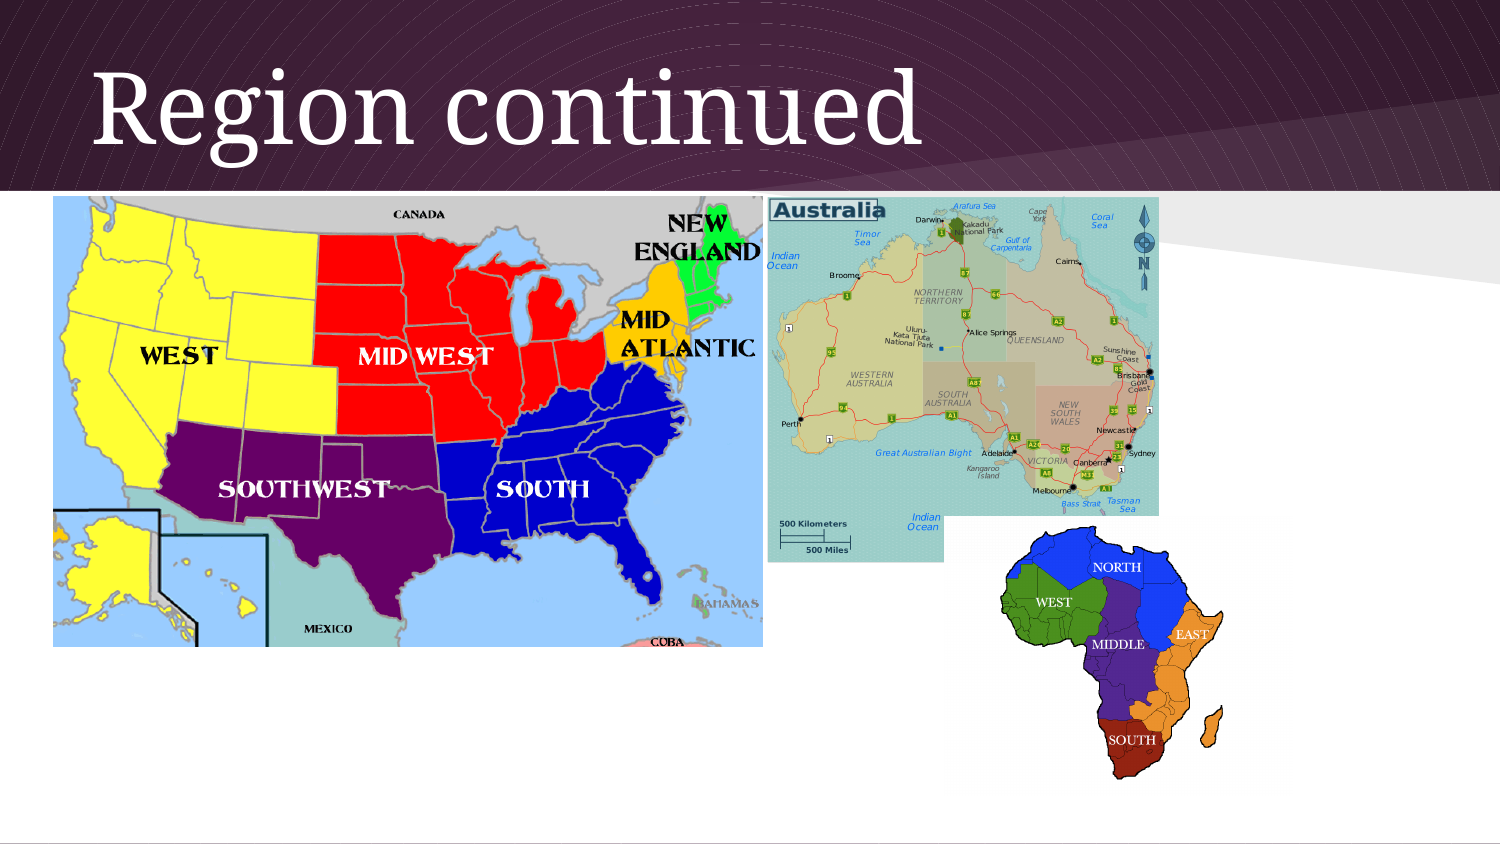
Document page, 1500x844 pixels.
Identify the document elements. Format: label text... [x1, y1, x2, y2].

picture [52, 196, 1293, 796]
title Region continued [75, 33, 1425, 175]
